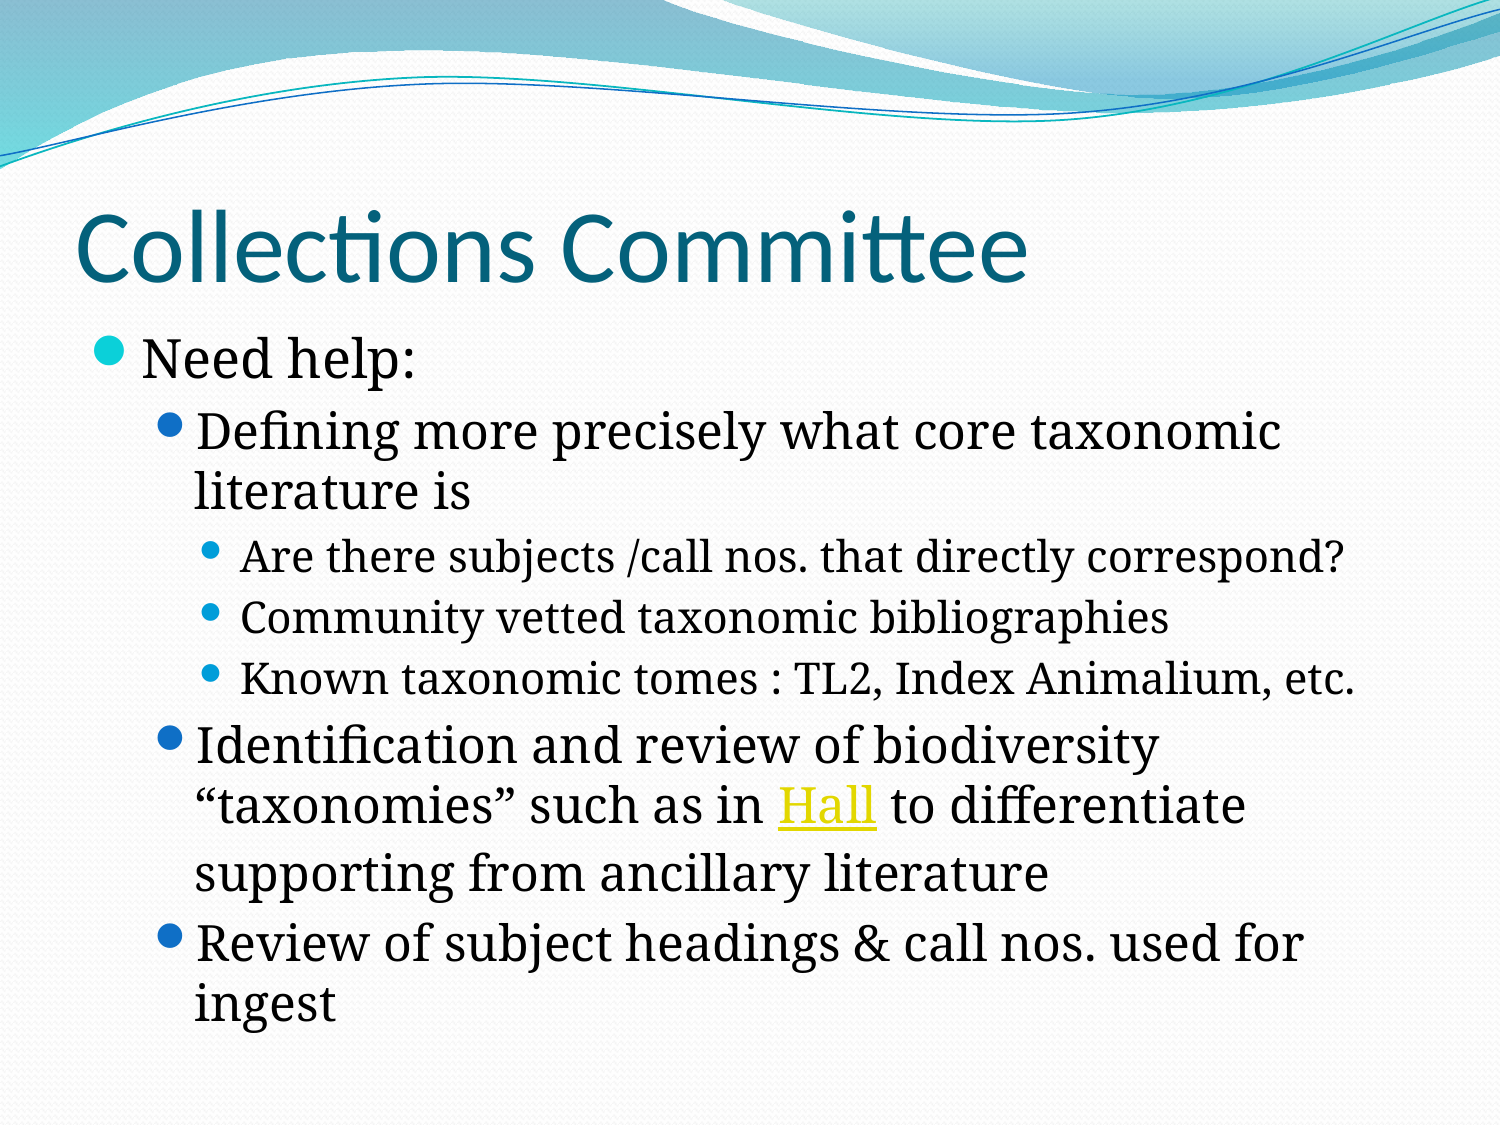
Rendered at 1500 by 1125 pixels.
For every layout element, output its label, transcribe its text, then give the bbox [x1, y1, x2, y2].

list Need help: Defining more precisely what core taxonomic literature is Are there subjects /call nos. that directly correspond? Community vetted taxonomic bibliographies Known taxonomic tomes : TL2, Index Animalium, etc. Identification and review of biodiversity “taxonomies” such as in Hall to differentiate supporting from ancillary literature Review of subject headings & call nos. used for ingest [75, 317, 1425, 1038]
title Collections Committee [75, 115, 1425, 303]
